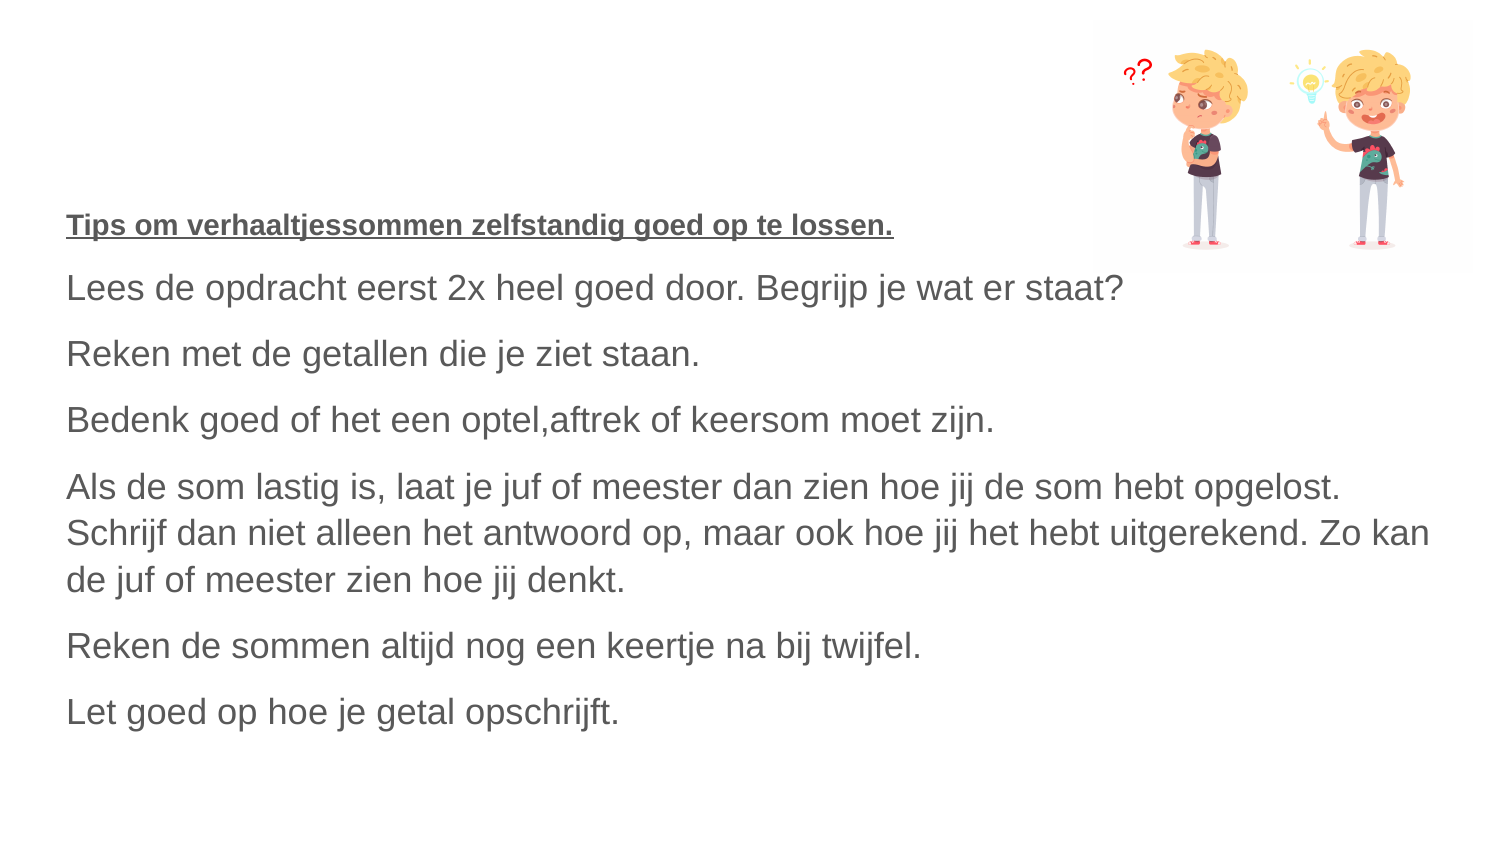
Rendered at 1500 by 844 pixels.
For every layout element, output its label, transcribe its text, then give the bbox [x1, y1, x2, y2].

list Tips om verhaaltjessommen zelfstandig goed op te lossen. Lees de opdracht eerst 2x heel goed door. Begrijp je wat er staat? Reken met de getallen die je ziet staan. Bedenk goed of het een optel,aftrek of keersom moet zijn. Als de som lastig is, laat je juf of meester dan zien hoe jij de som hebt opgelost. Schrijf dan niet alleen het antwoord op, maar ook hoe jij het hebt uitgerekend. Zo kan de juf of meester zien hoe jij denkt. Reken de sommen altijd nog een keertje na bij twijfel. Let goed op hoe je getal opschrijft. [51, 189, 1449, 750]
picture [1093, 20, 1473, 274]
